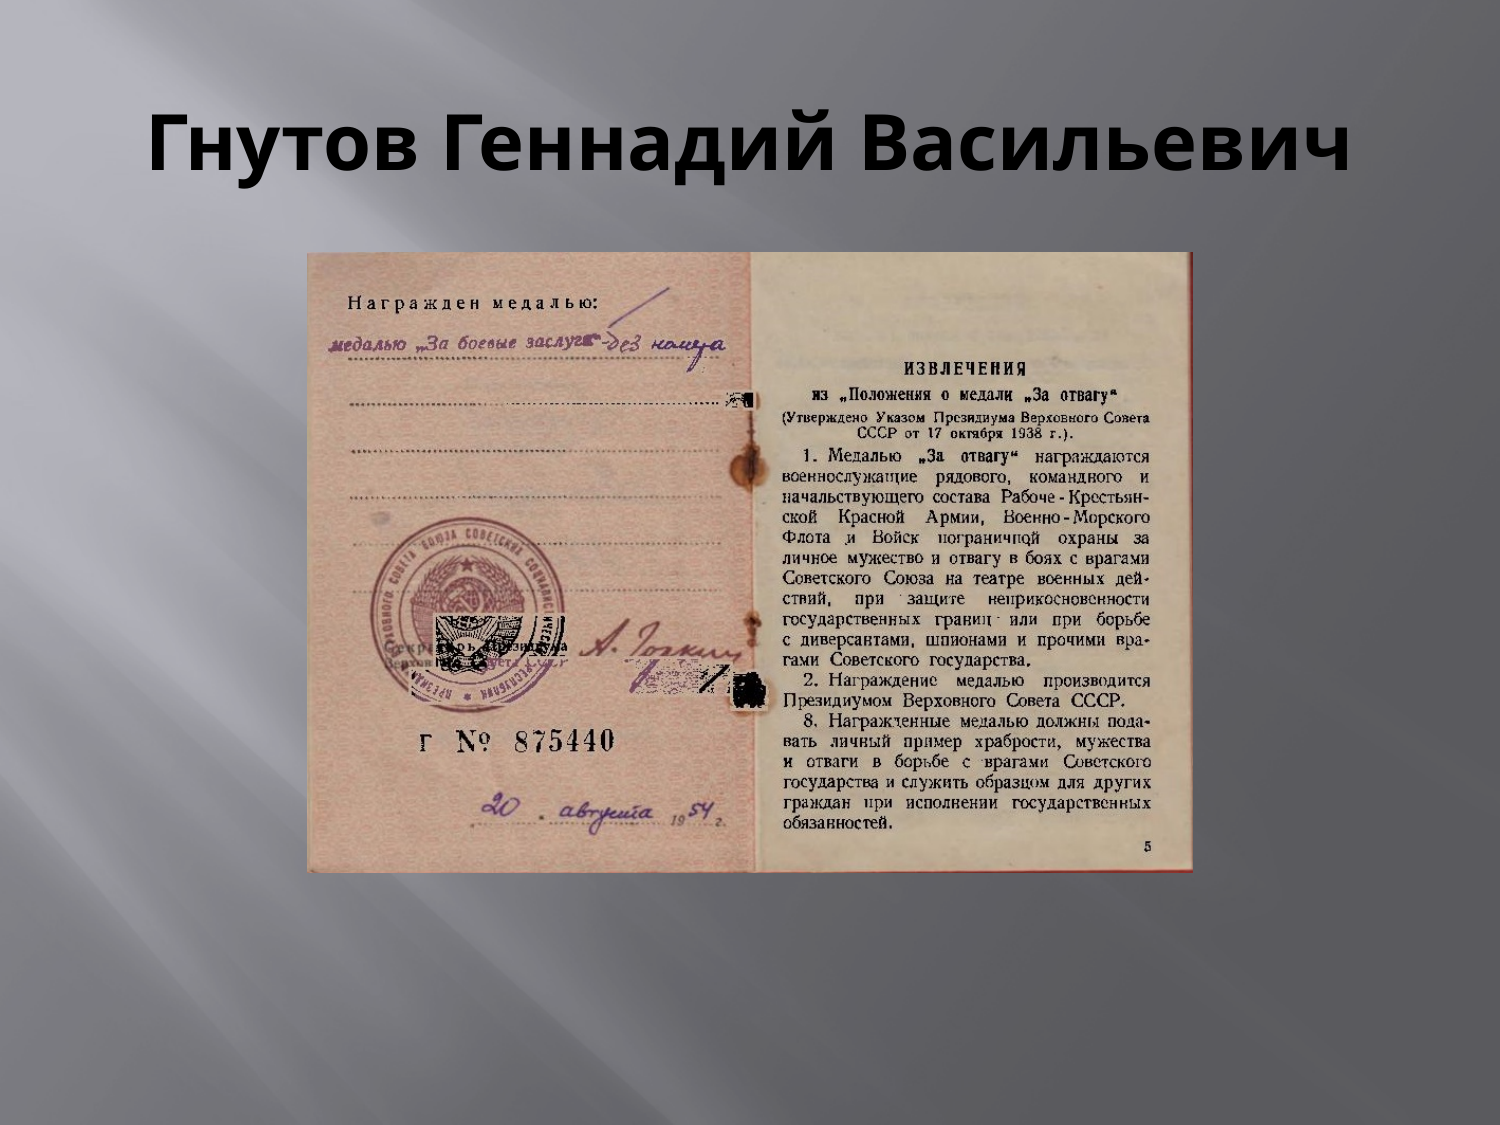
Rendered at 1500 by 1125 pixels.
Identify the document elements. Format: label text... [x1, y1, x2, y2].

title Гнутов Геннадий Васильевич [75, 45, 1425, 233]
list [58, 262, 1379, 1005]
picture [307, 252, 1193, 873]
